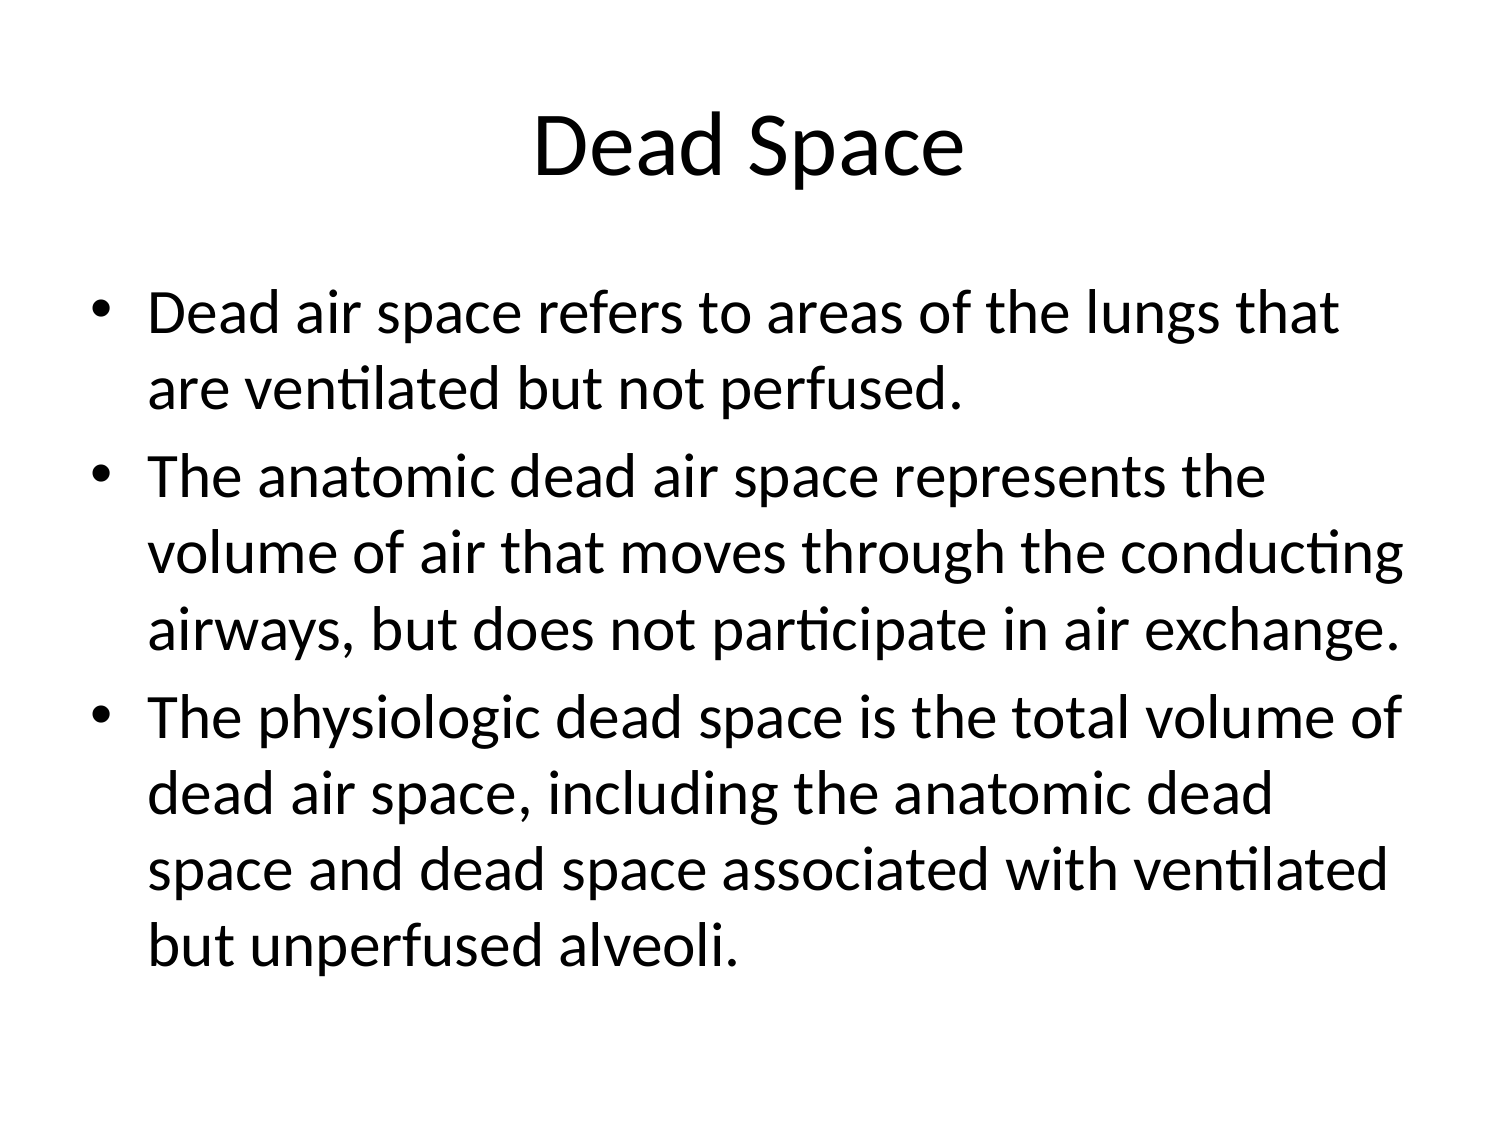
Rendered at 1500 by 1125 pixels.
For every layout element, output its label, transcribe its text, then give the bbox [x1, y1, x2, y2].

list Dead air space refers to areas of the lungs that are ventilated but not perfused. The anatomic dead air space represents the volume of air that moves through the conducting airways, but does not participate in air exchange. The physiologic dead space is the total volume of dead air space, including the anatomic dead space and dead space associated with ventilated but unperfused alveoli. [75, 262, 1425, 1005]
title Dead Space [75, 45, 1425, 233]
